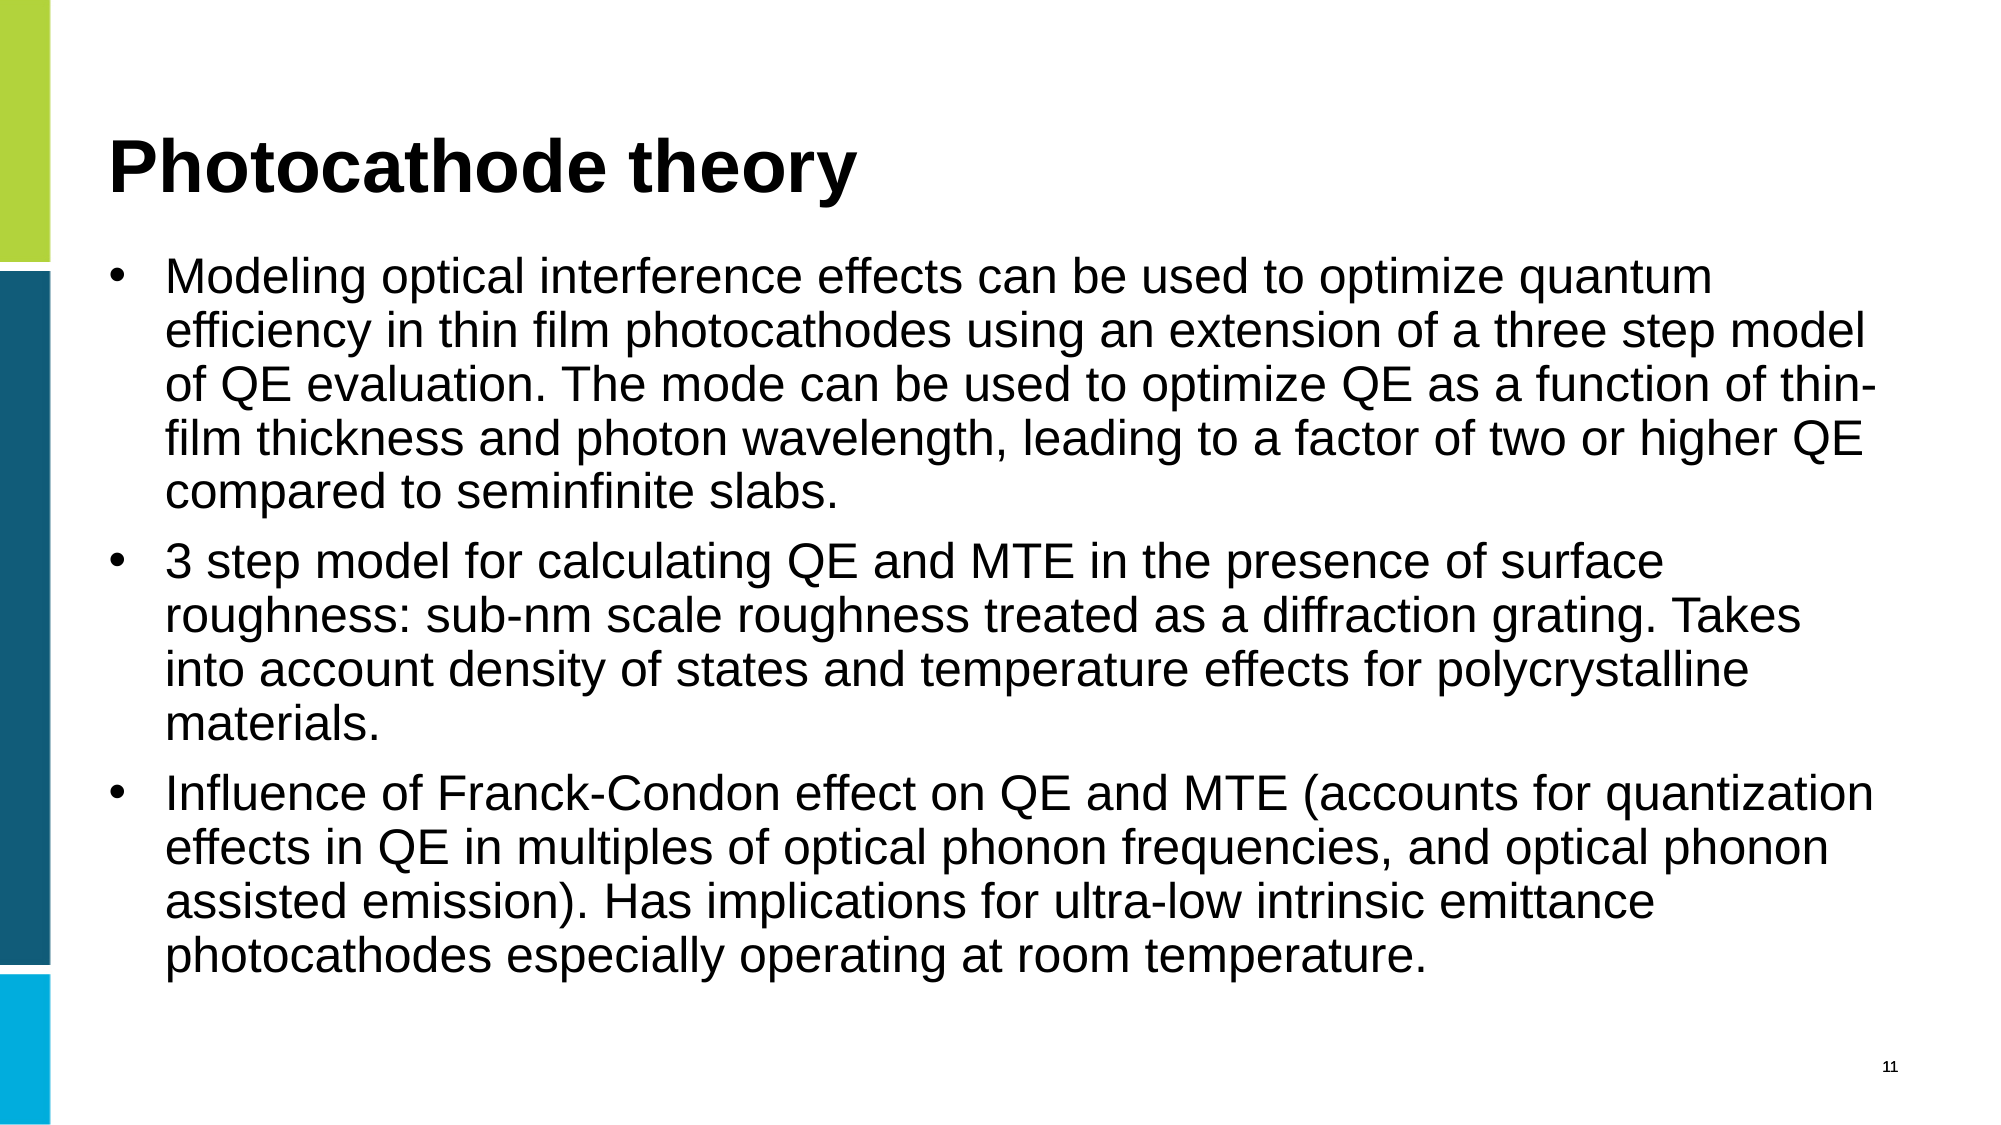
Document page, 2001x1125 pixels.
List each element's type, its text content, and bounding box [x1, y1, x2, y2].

text_box Modeling optical interference effects can be used to optimize quantum efficiency in thin film photocathodes using an extension of a three step model of QE evaluation. The mode can be used to optimize QE as a function of thin-film thickness and photon wavelength, leading to a factor of two or higher QE compared to seminfinite slabs. 3 step model for calculating QE and MTE in the presence of surface roughness: sub-nm scale roughness treated as a diffraction grating. Takes into account density of states and temperature effects for polycrystalline materials. Influence of Franck-Condon effect on QE and MTE (accounts for quantization effects in QE in multiples of optical phonon frequencies, and optical phonon assisted emission). Has implications for ultra-low intrinsic emittance photocathodes especially operating at room temperature. [93, 278, 1907, 1030]
picture [0, 0, 2001, 1125]
title Photocathode theory [93, 59, 1907, 278]
text_box 11 [1835, 1036, 1907, 1096]
